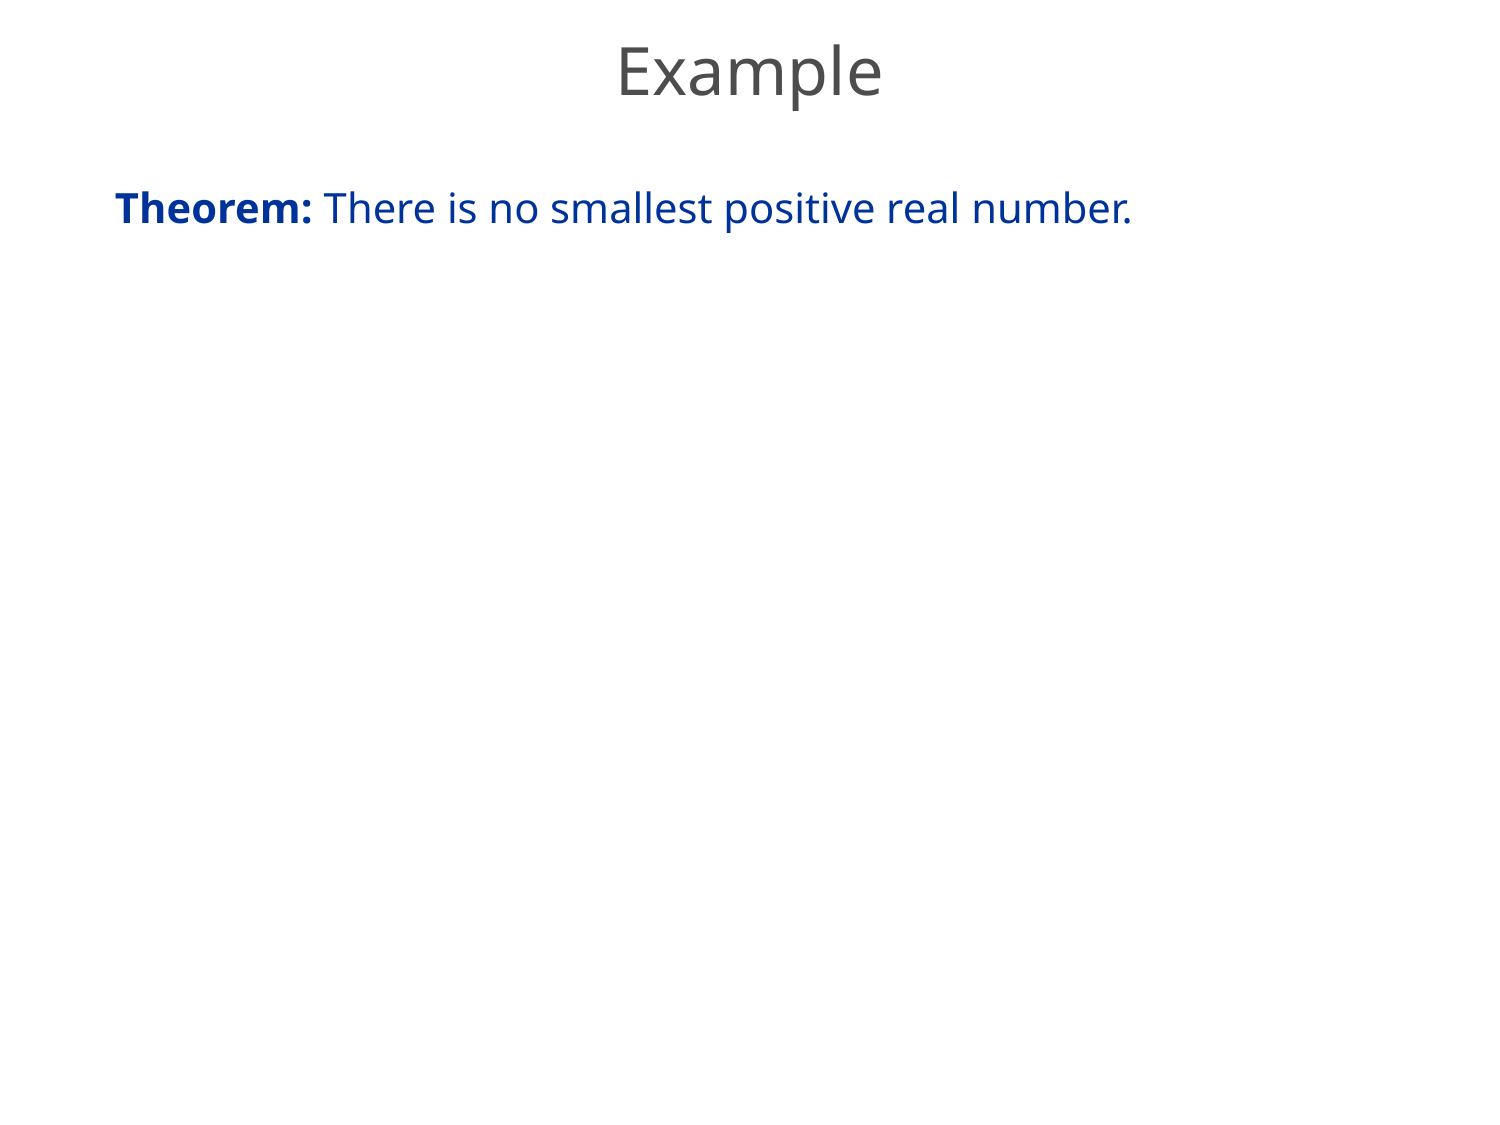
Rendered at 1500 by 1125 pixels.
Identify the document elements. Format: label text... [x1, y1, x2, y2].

title Example [0, 40, 1500, 116]
list Theorem: There is no smallest positive real number. [99, 174, 1388, 1063]
